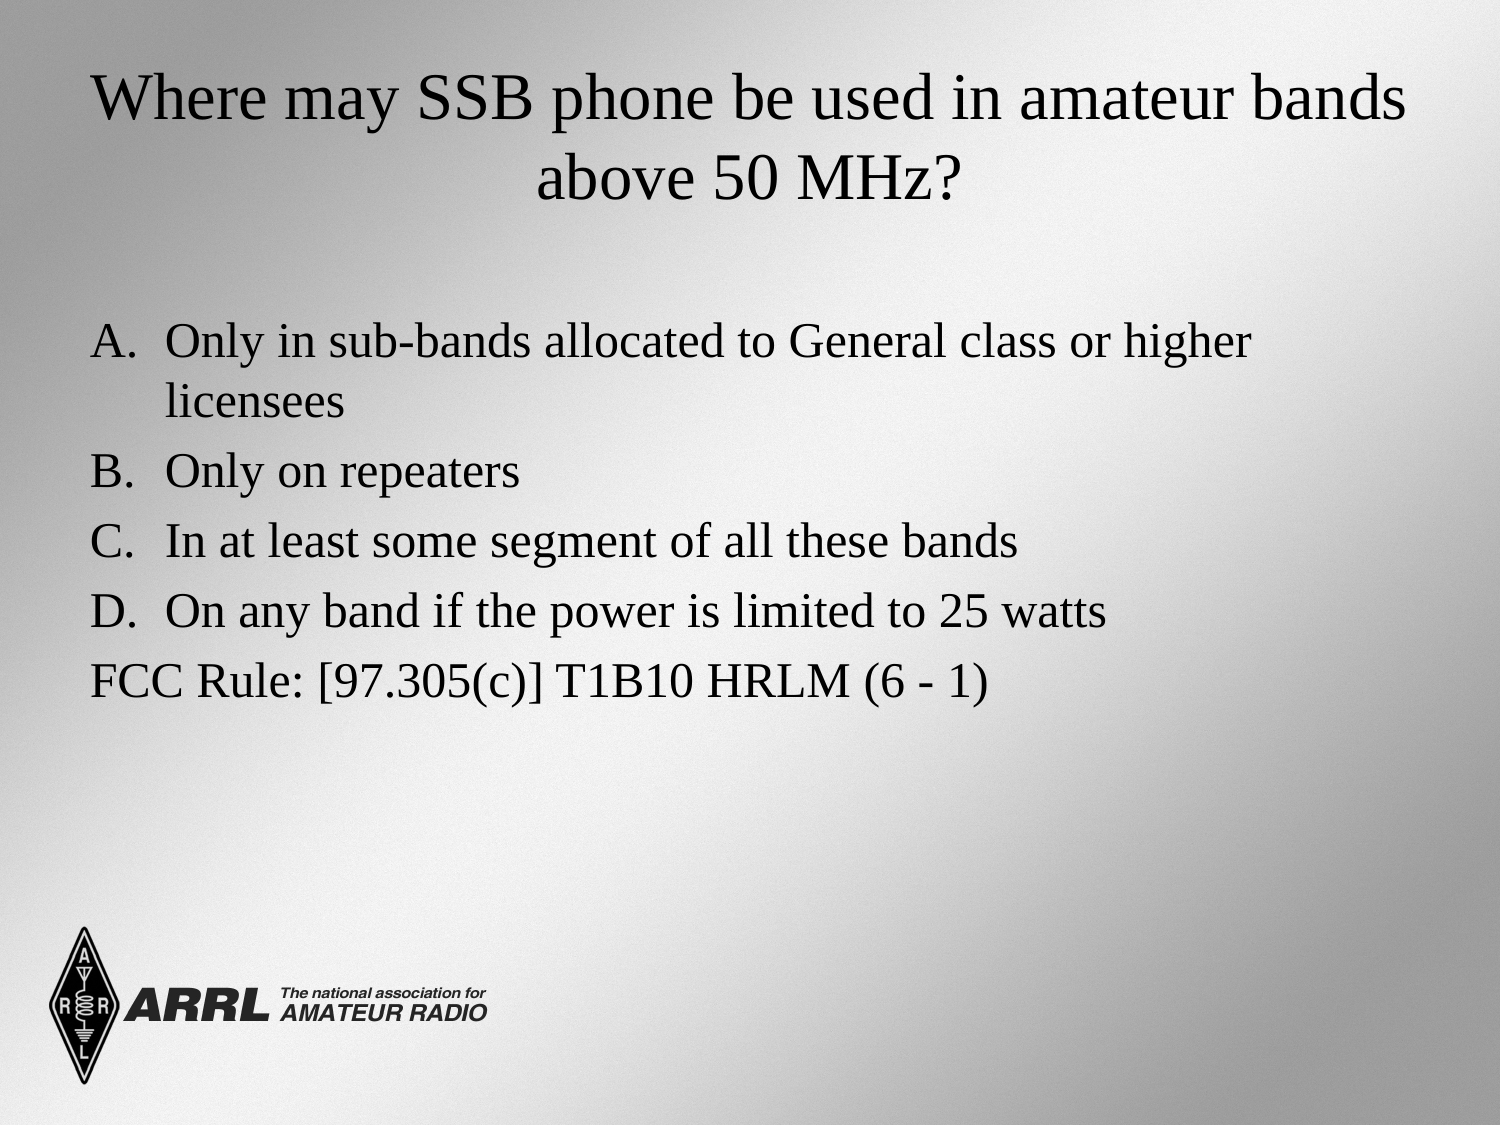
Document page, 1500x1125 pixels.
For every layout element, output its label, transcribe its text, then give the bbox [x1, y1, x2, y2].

list Only in sub-bands allocated to General class or higher licensees Only on repeaters In at least some segment of all these bands On any band if the power is limited to 25 watts FCC Rule: [97.305(c)] T1B10 HRLM (6 - 1) [75, 299, 1425, 1005]
picture [0, 0, 1500, 1125]
title Where may SSB phone be used in amateur bands above 50 MHz? [75, 45, 1425, 233]
